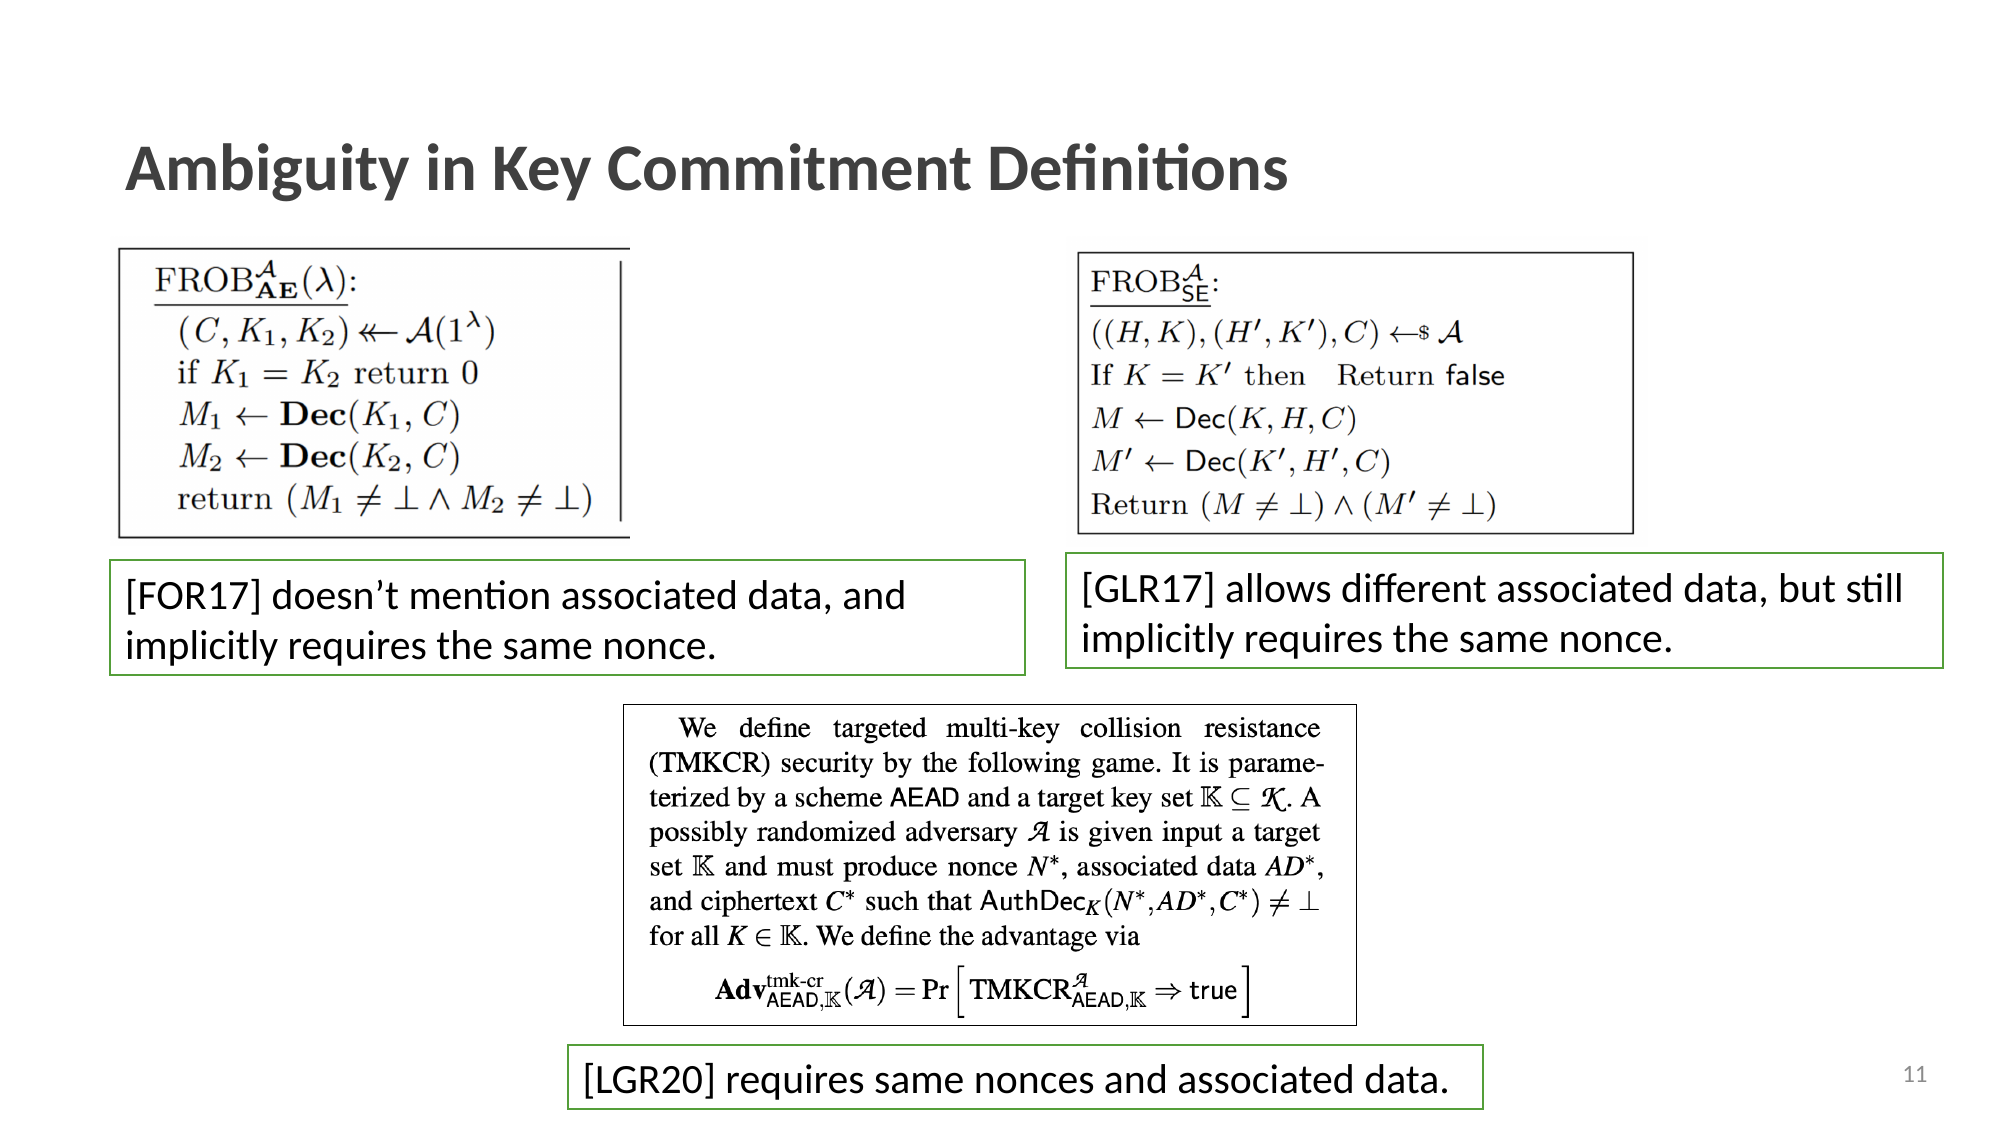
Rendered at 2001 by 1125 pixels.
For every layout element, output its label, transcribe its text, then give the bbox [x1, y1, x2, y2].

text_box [567, 704, 1483, 1111]
slide_number 11 [1492, 1042, 1943, 1103]
title Ambiguity in Key Commitment Definitions [110, 59, 1890, 278]
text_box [1066, 236, 1943, 670]
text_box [110, 236, 1026, 677]
